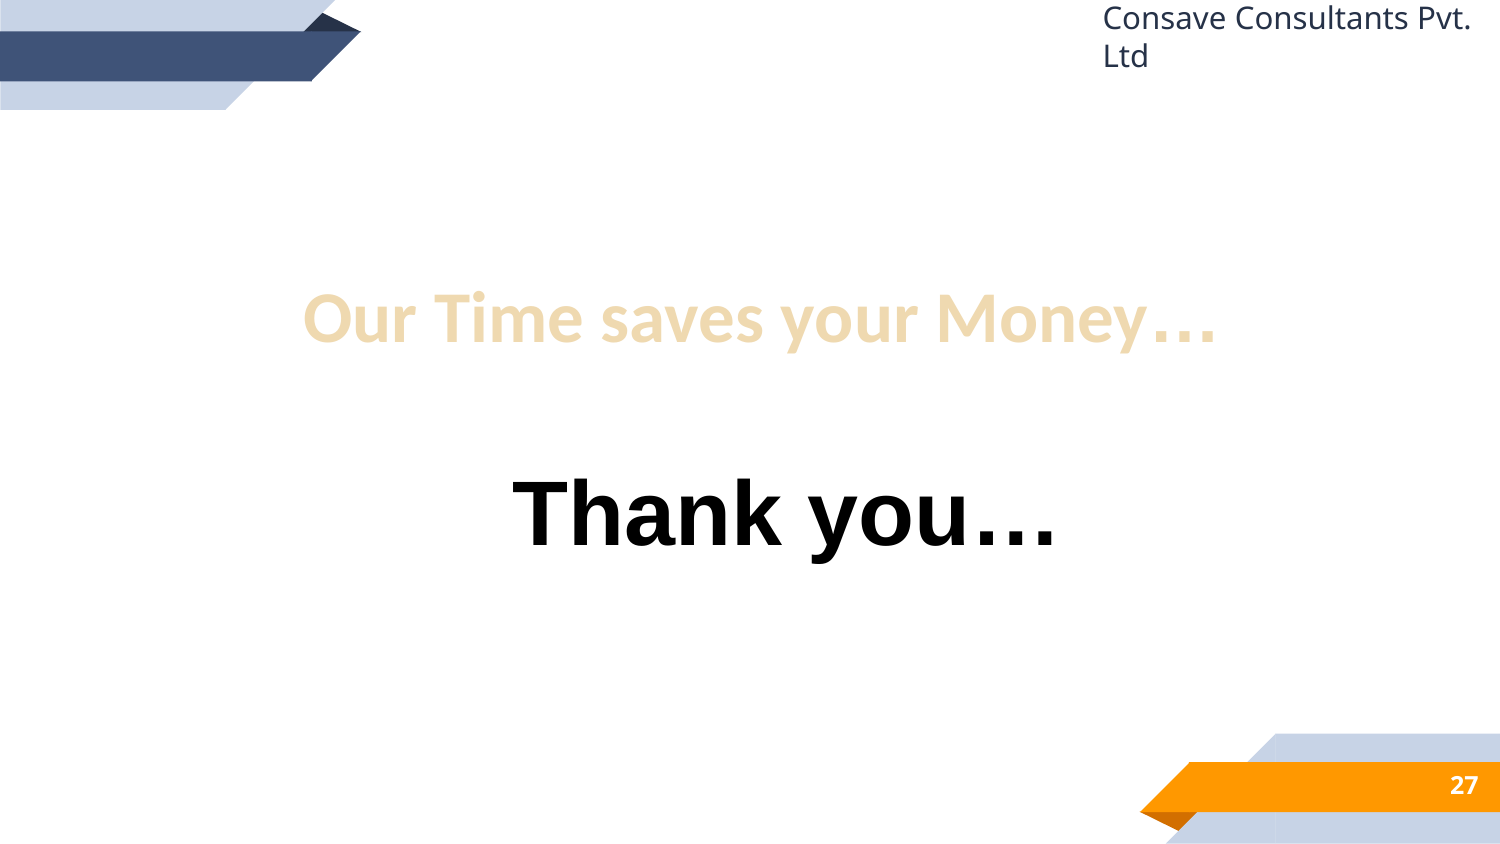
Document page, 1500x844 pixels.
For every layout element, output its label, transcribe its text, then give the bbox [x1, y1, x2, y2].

slide_number 27 [1249, 760, 1494, 813]
text_box Our Time saves your Money… [112, 261, 1413, 365]
text_box Thank you… [350, 446, 1225, 572]
text_box Consave Consultants Pvt. Ltd [1087, 0, 1500, 72]
